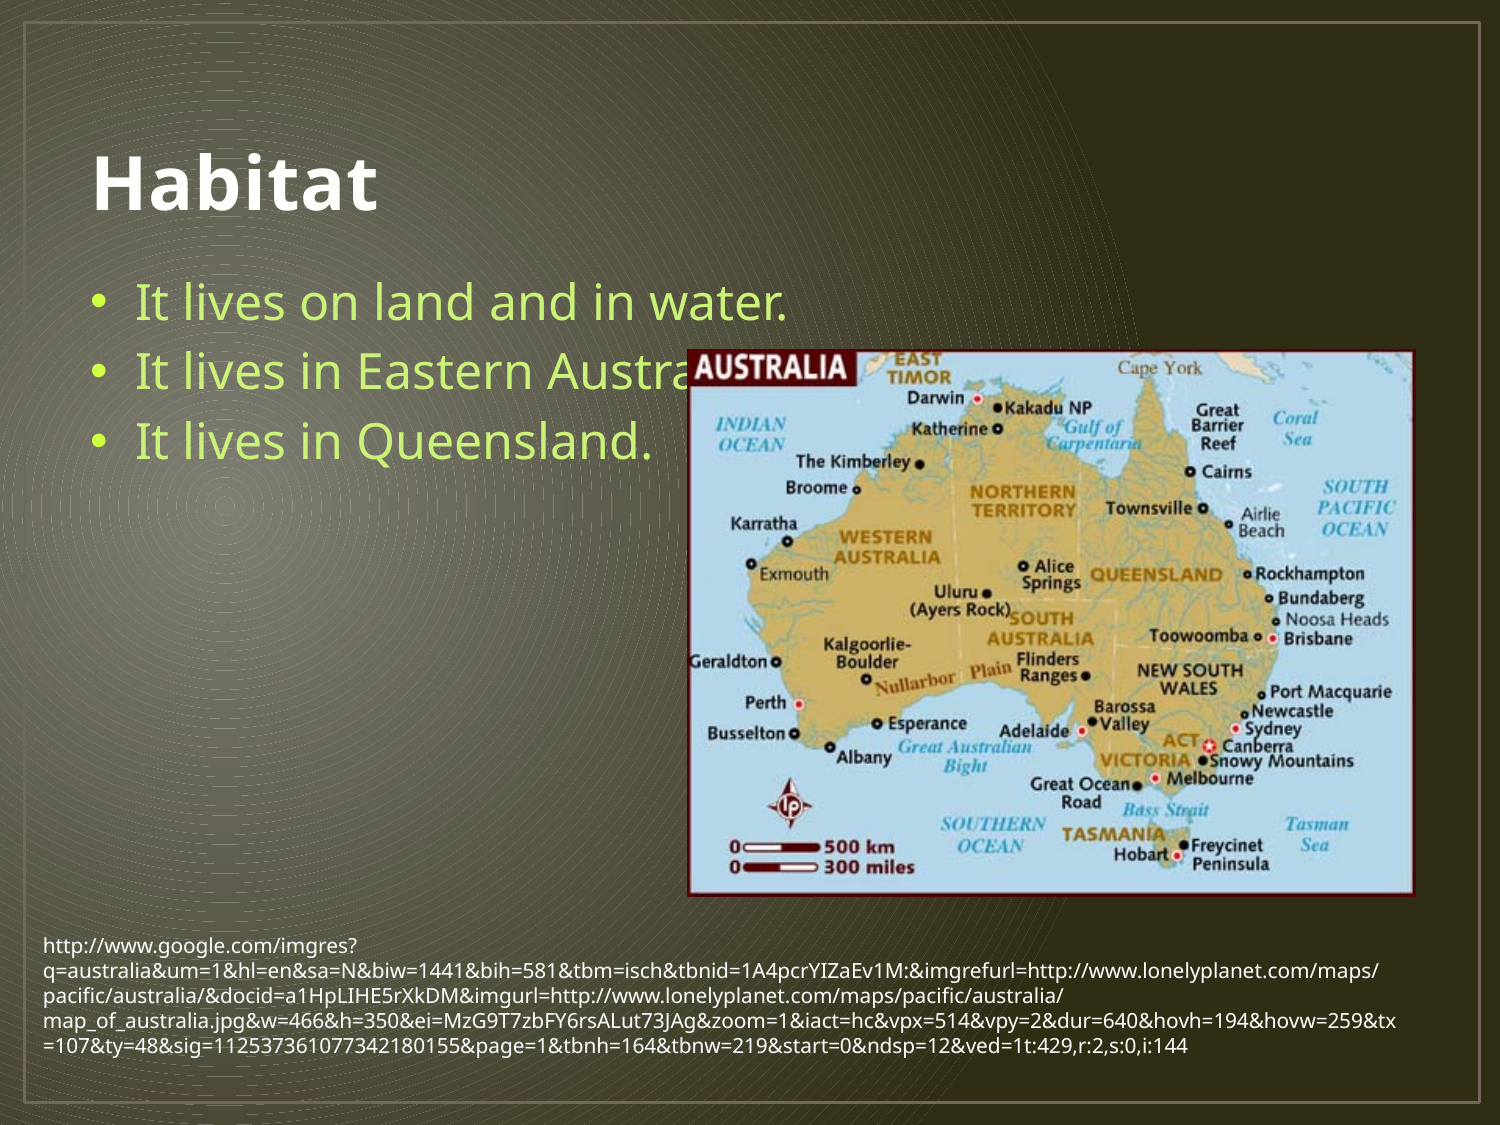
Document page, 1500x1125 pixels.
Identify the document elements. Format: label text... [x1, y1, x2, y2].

title Habitat [75, 45, 1425, 233]
list It lives on land and in water. It lives in Eastern Australia. It lives in Queensland. [75, 262, 1425, 1005]
text_box http://www.google.com/imgres?q=australia&um=1&hl=en&sa=N&biw=1441&bih=581&tbm=isch&tbnid=1A4pcrYIZaEv1M:&imgrefurl=http://www.lonelyplanet.com/maps/pacific/australia/&docid=a1HpLIHE5rXkDM&imgurl=http://www.lonelyplanet.com/maps/pacific/australia/map_of_australia.jpg&w=466&h=350&ei=MzG9T7zbFY6rsALut73JAg&zoom=1&iact=hc&vpx=514&vpy=2&dur=640&hovh=194&hovw=259&tx=107&ty=48&sig=112537361077342180155&page=1&tbnh=164&tbnw=219&start=0&ndsp=12&ved=1t:429,r:2,s:0,i:144 [28, 924, 1416, 1065]
picture [687, 349, 1416, 898]
